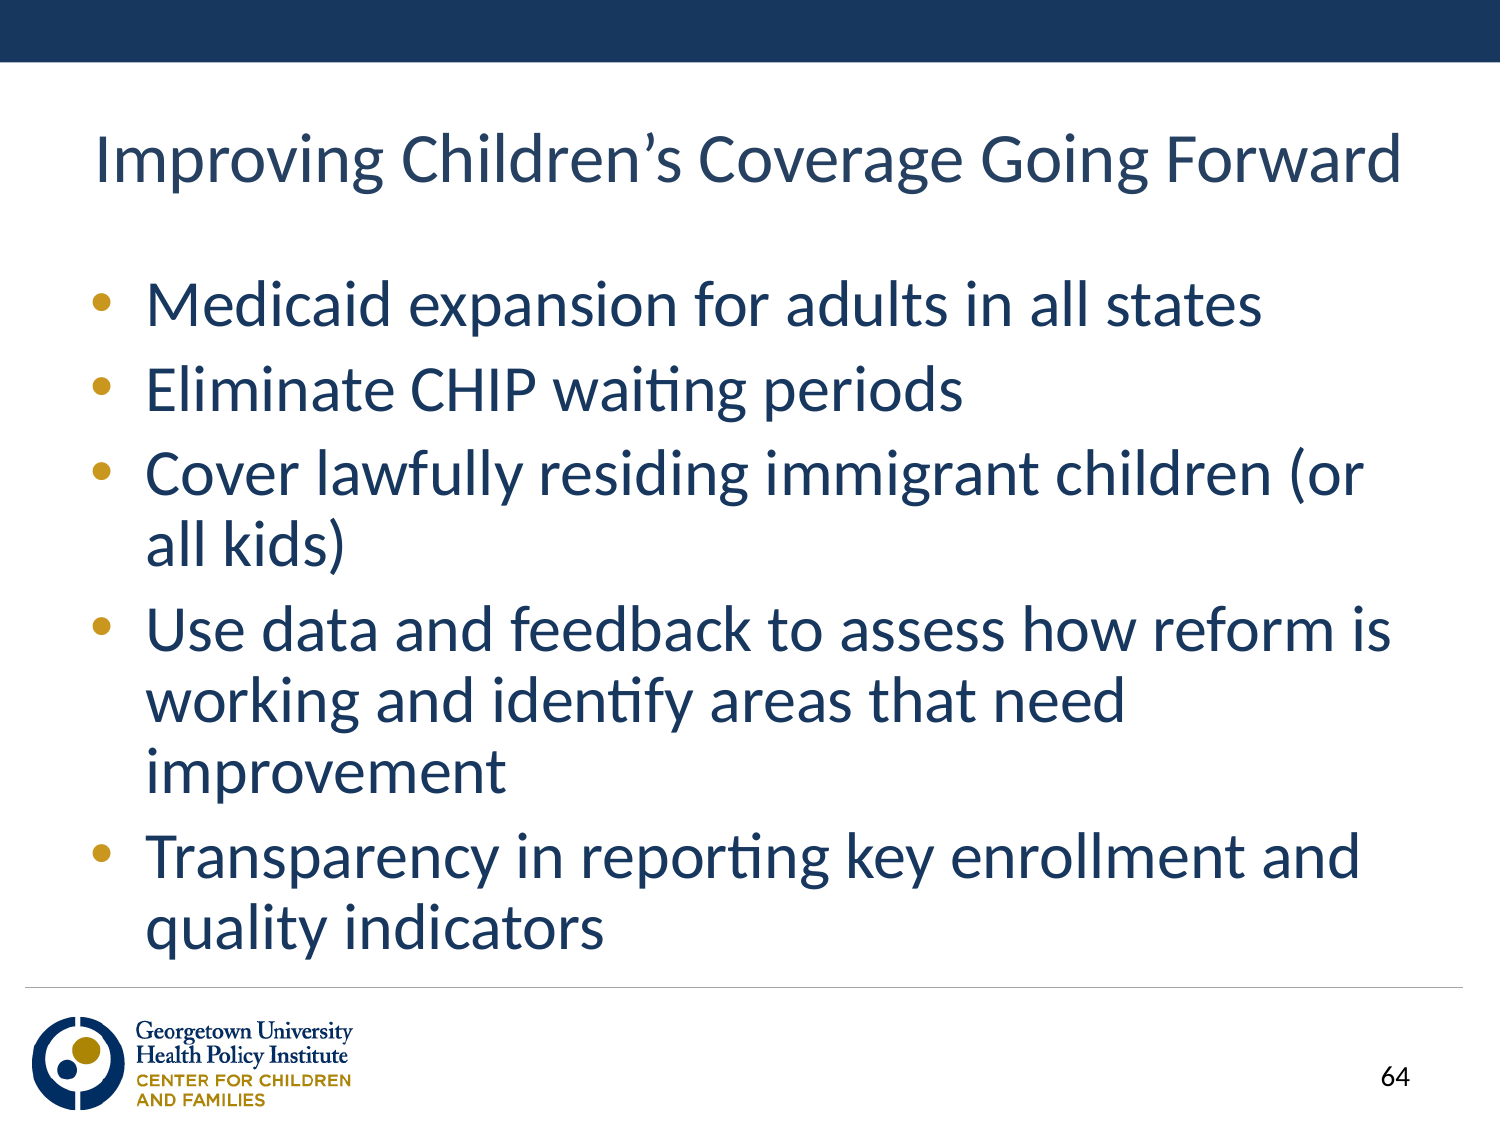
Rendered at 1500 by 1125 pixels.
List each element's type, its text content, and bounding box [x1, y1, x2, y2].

picture [3, 1003, 375, 1125]
list Medicaid expansion for adults in all states Eliminate CHIP waiting periods Cover lawfully residing immigrant children (or all kids) Use data and feedback to assess how reform is working and identify areas that need improvement Transparency in reporting key enrollment and quality indicators [75, 262, 1425, 975]
text_box 64 [1074, 1049, 1425, 1110]
title Improving Children’s Coverage Going Forward [24, 75, 1475, 233]
